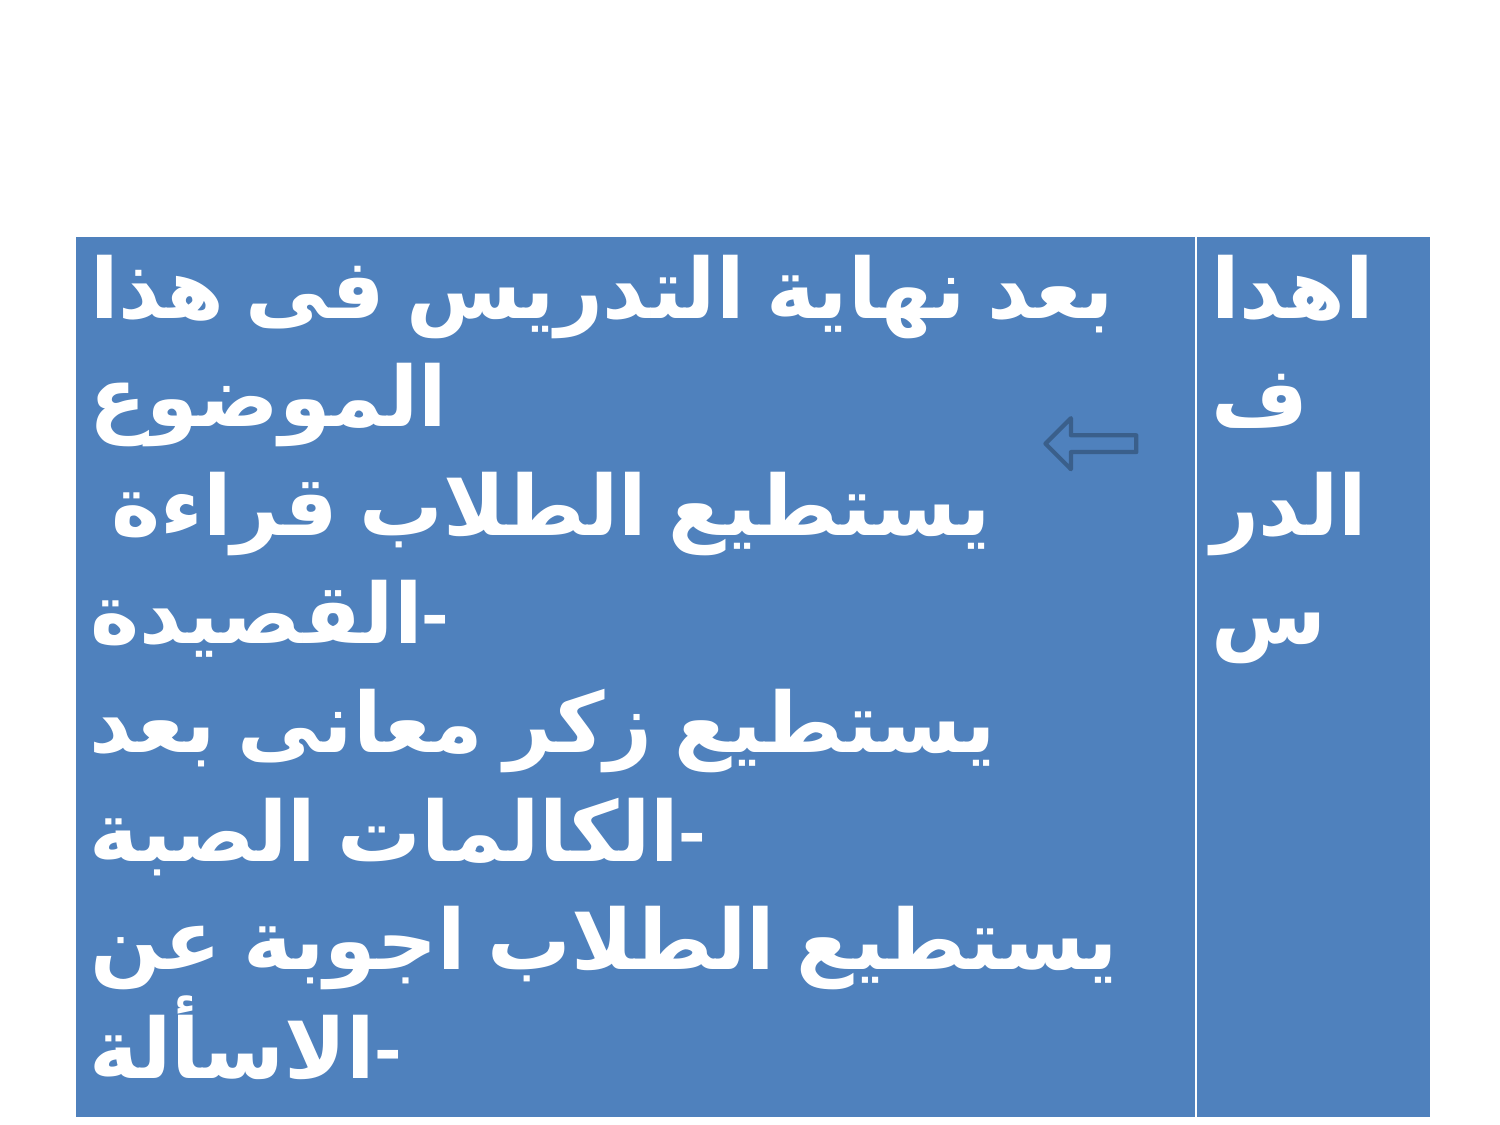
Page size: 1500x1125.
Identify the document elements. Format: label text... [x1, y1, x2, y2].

table_header بعد نهاية التدريس فى هذا الموضوع يستطيع الطلاب قراءة القصيدة- يستطيع زكر معانى بعد الكالمات الصبة- يستطيع الطلاب اجوبة عن الاسألة- [76, 237, 1195, 1117]
table_header اهداف الدرس [1197, 237, 1430, 1117]
text_box [1043, 416, 1139, 472]
